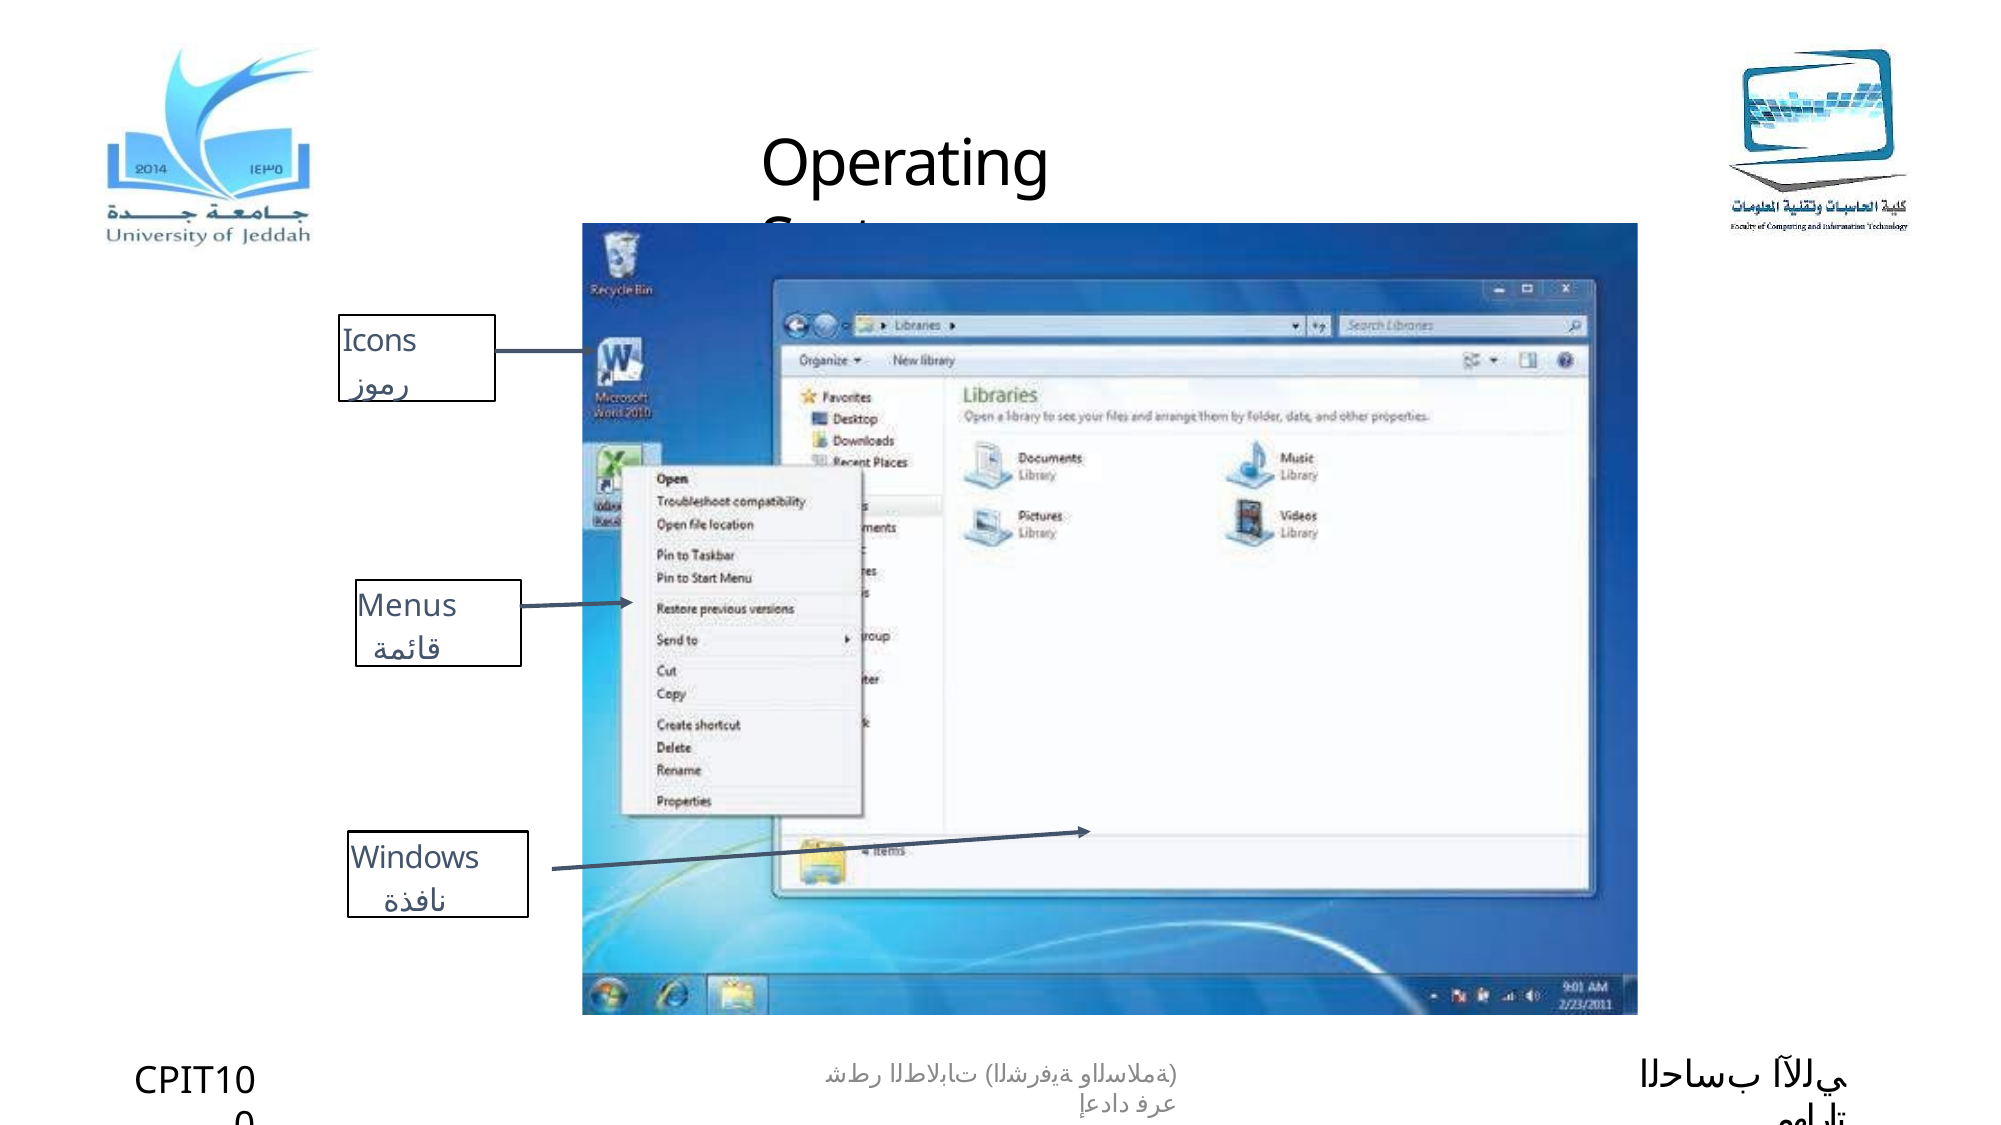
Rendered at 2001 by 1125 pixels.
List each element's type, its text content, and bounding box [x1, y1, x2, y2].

text_box Windows نافذة [348, 831, 529, 918]
text_box [494, 344, 597, 358]
title Operating System [760, 118, 1237, 223]
text_box Menus قائمة [356, 579, 521, 666]
text_box ﻲﻟﻵا بﺳﺎﺣﻟا تارﺎﮭﻣ [1583, 1051, 1849, 1125]
text_box [519, 596, 634, 610]
picture [96, 43, 322, 253]
text_box [551, 826, 1091, 872]
text_box [582, 223, 1638, 1015]
picture [1723, 43, 1912, 237]
slide_number (ﺔﻣﻼﺳﻟاو ﺔﯾﻓرﺷﻟا) تﺎﺑﻟﺎطﻟا رطﺷ عرﻓ دادﻋإ [818, 1057, 1180, 1125]
footer CPIT100 [129, 1055, 258, 1125]
text_box Icons رموز [338, 315, 495, 401]
